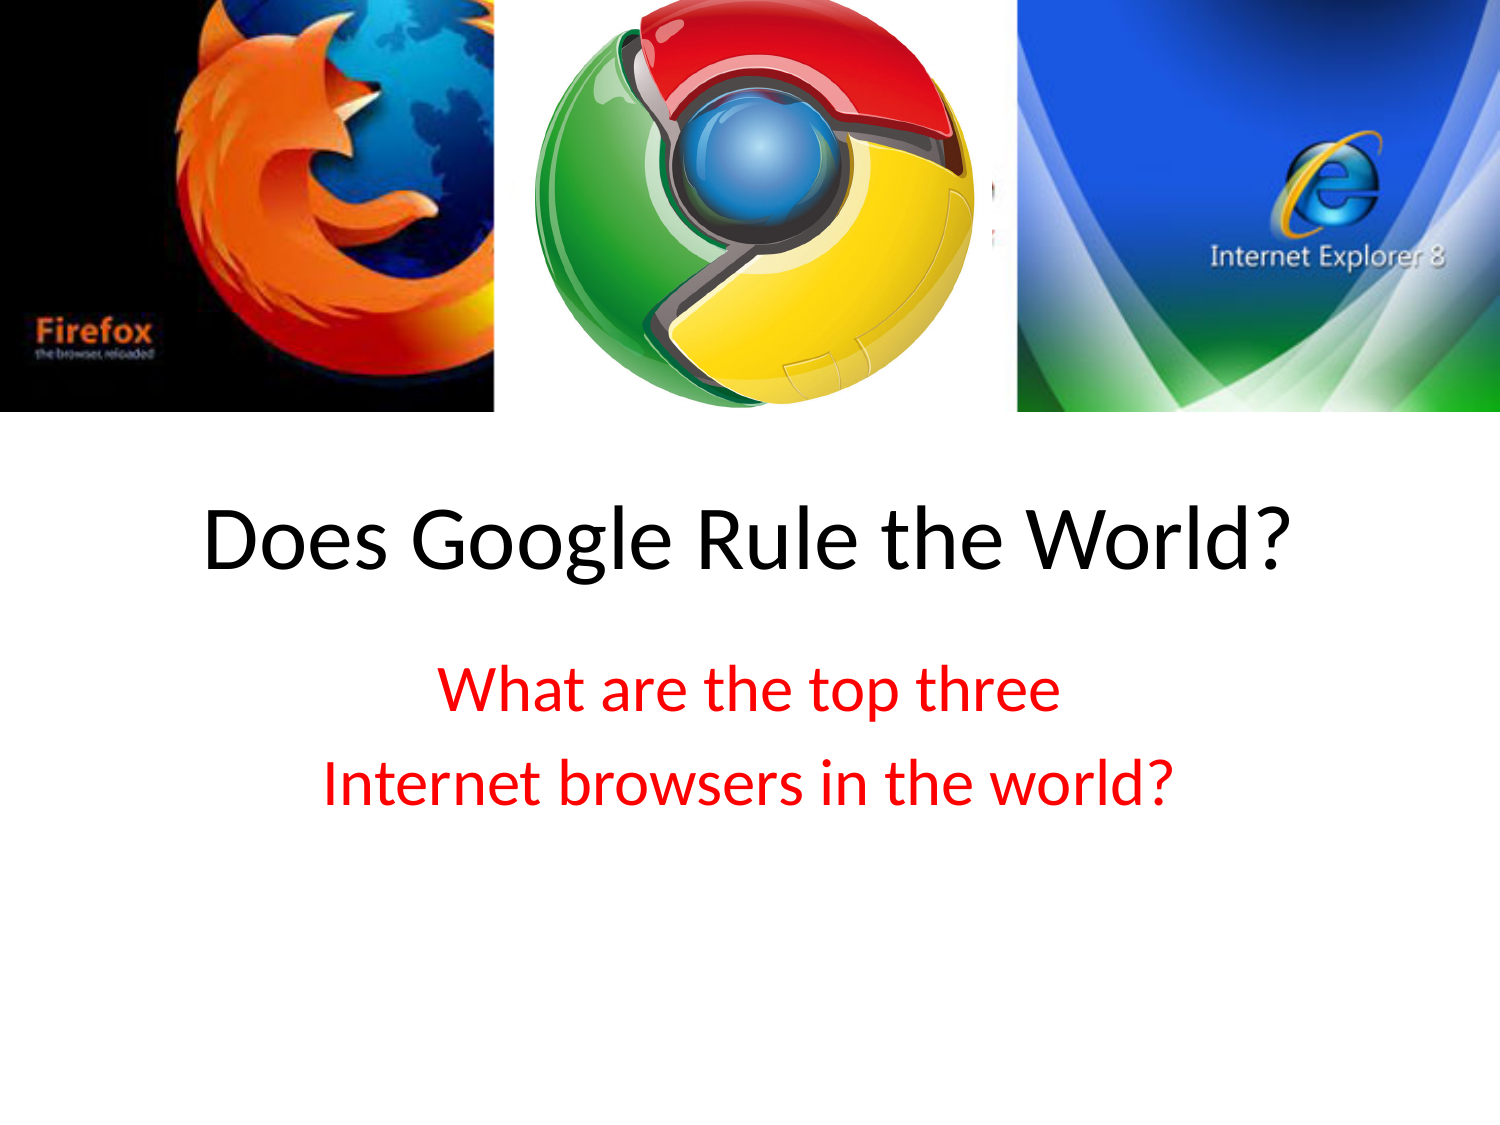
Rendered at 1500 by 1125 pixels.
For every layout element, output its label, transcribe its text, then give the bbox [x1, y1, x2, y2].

picture [0, 0, 1500, 436]
subtitle What are the top three Internet browsers in the world? [225, 637, 1275, 925]
title Does Google Rule the World? [112, 421, 1388, 654]
